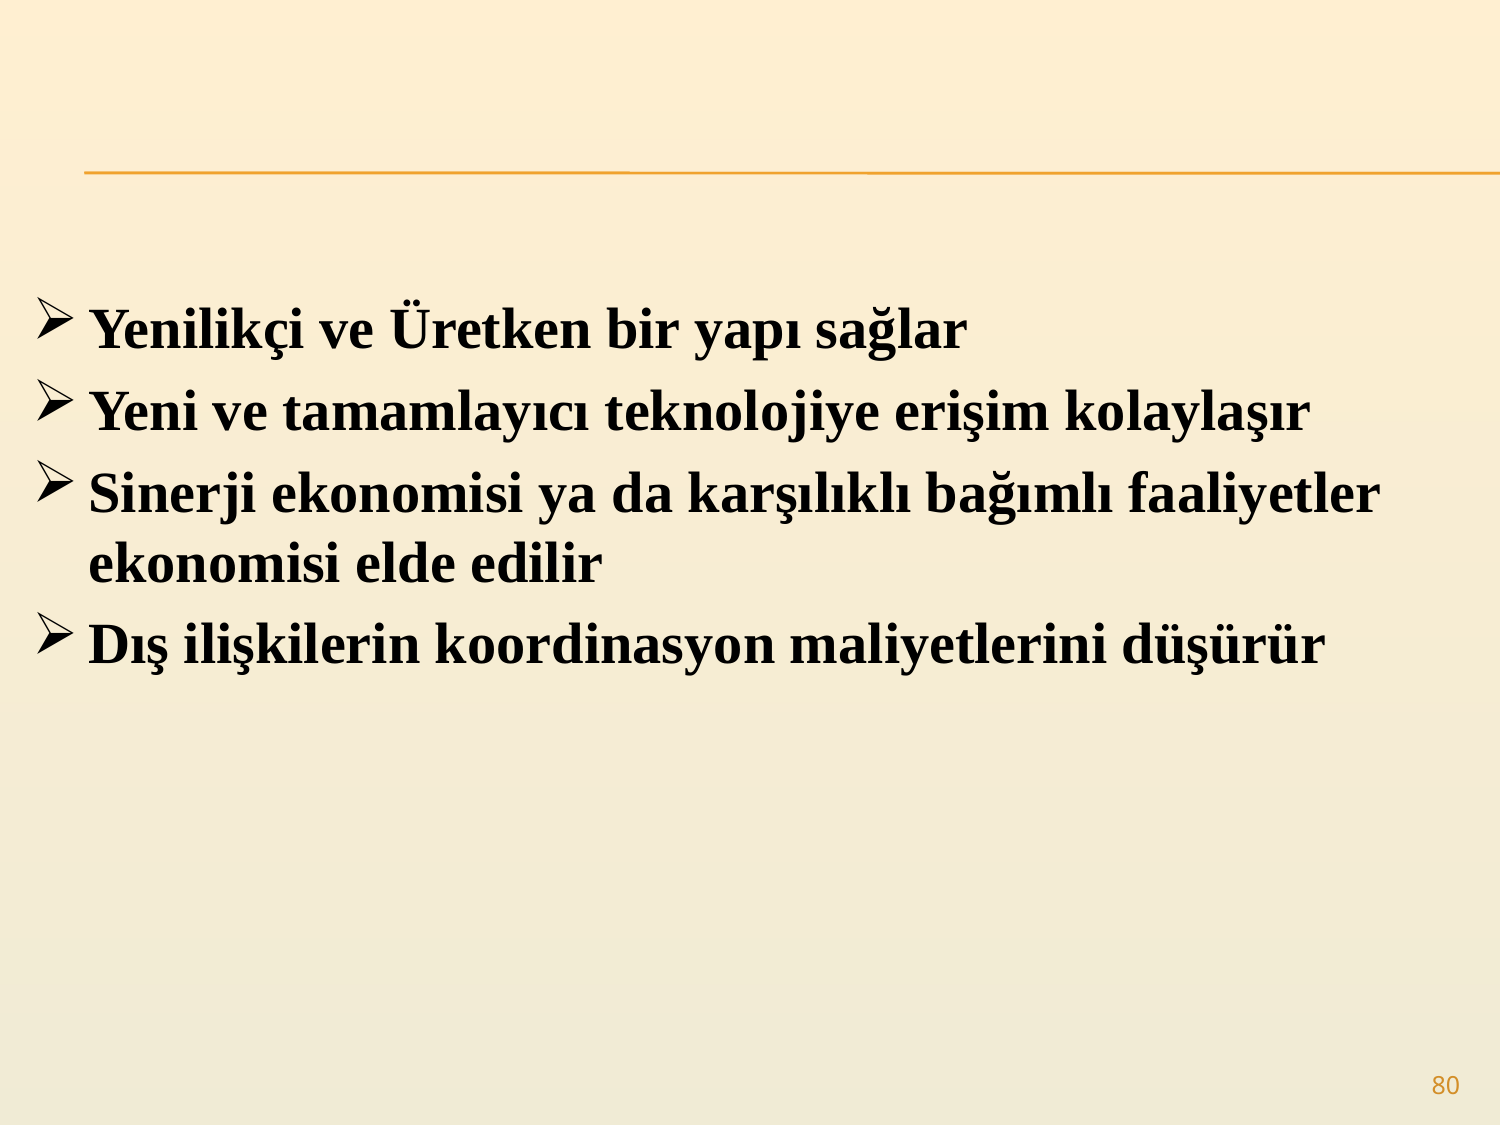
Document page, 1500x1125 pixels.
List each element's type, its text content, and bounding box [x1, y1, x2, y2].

slide_number 80 [1350, 1062, 1475, 1103]
text_box Yenilikçi ve Üretken bir yapı sağlar Yeni ve tamamlayıcı teknolojiye erişim kolaylaşır Sinerji ekonomisi ya da karşılıklı bağımlı faaliyetler ekonomisi elde edilir Dış ilişkilerin koordinasyon maliyetlerini düşürür [17, 283, 1500, 799]
